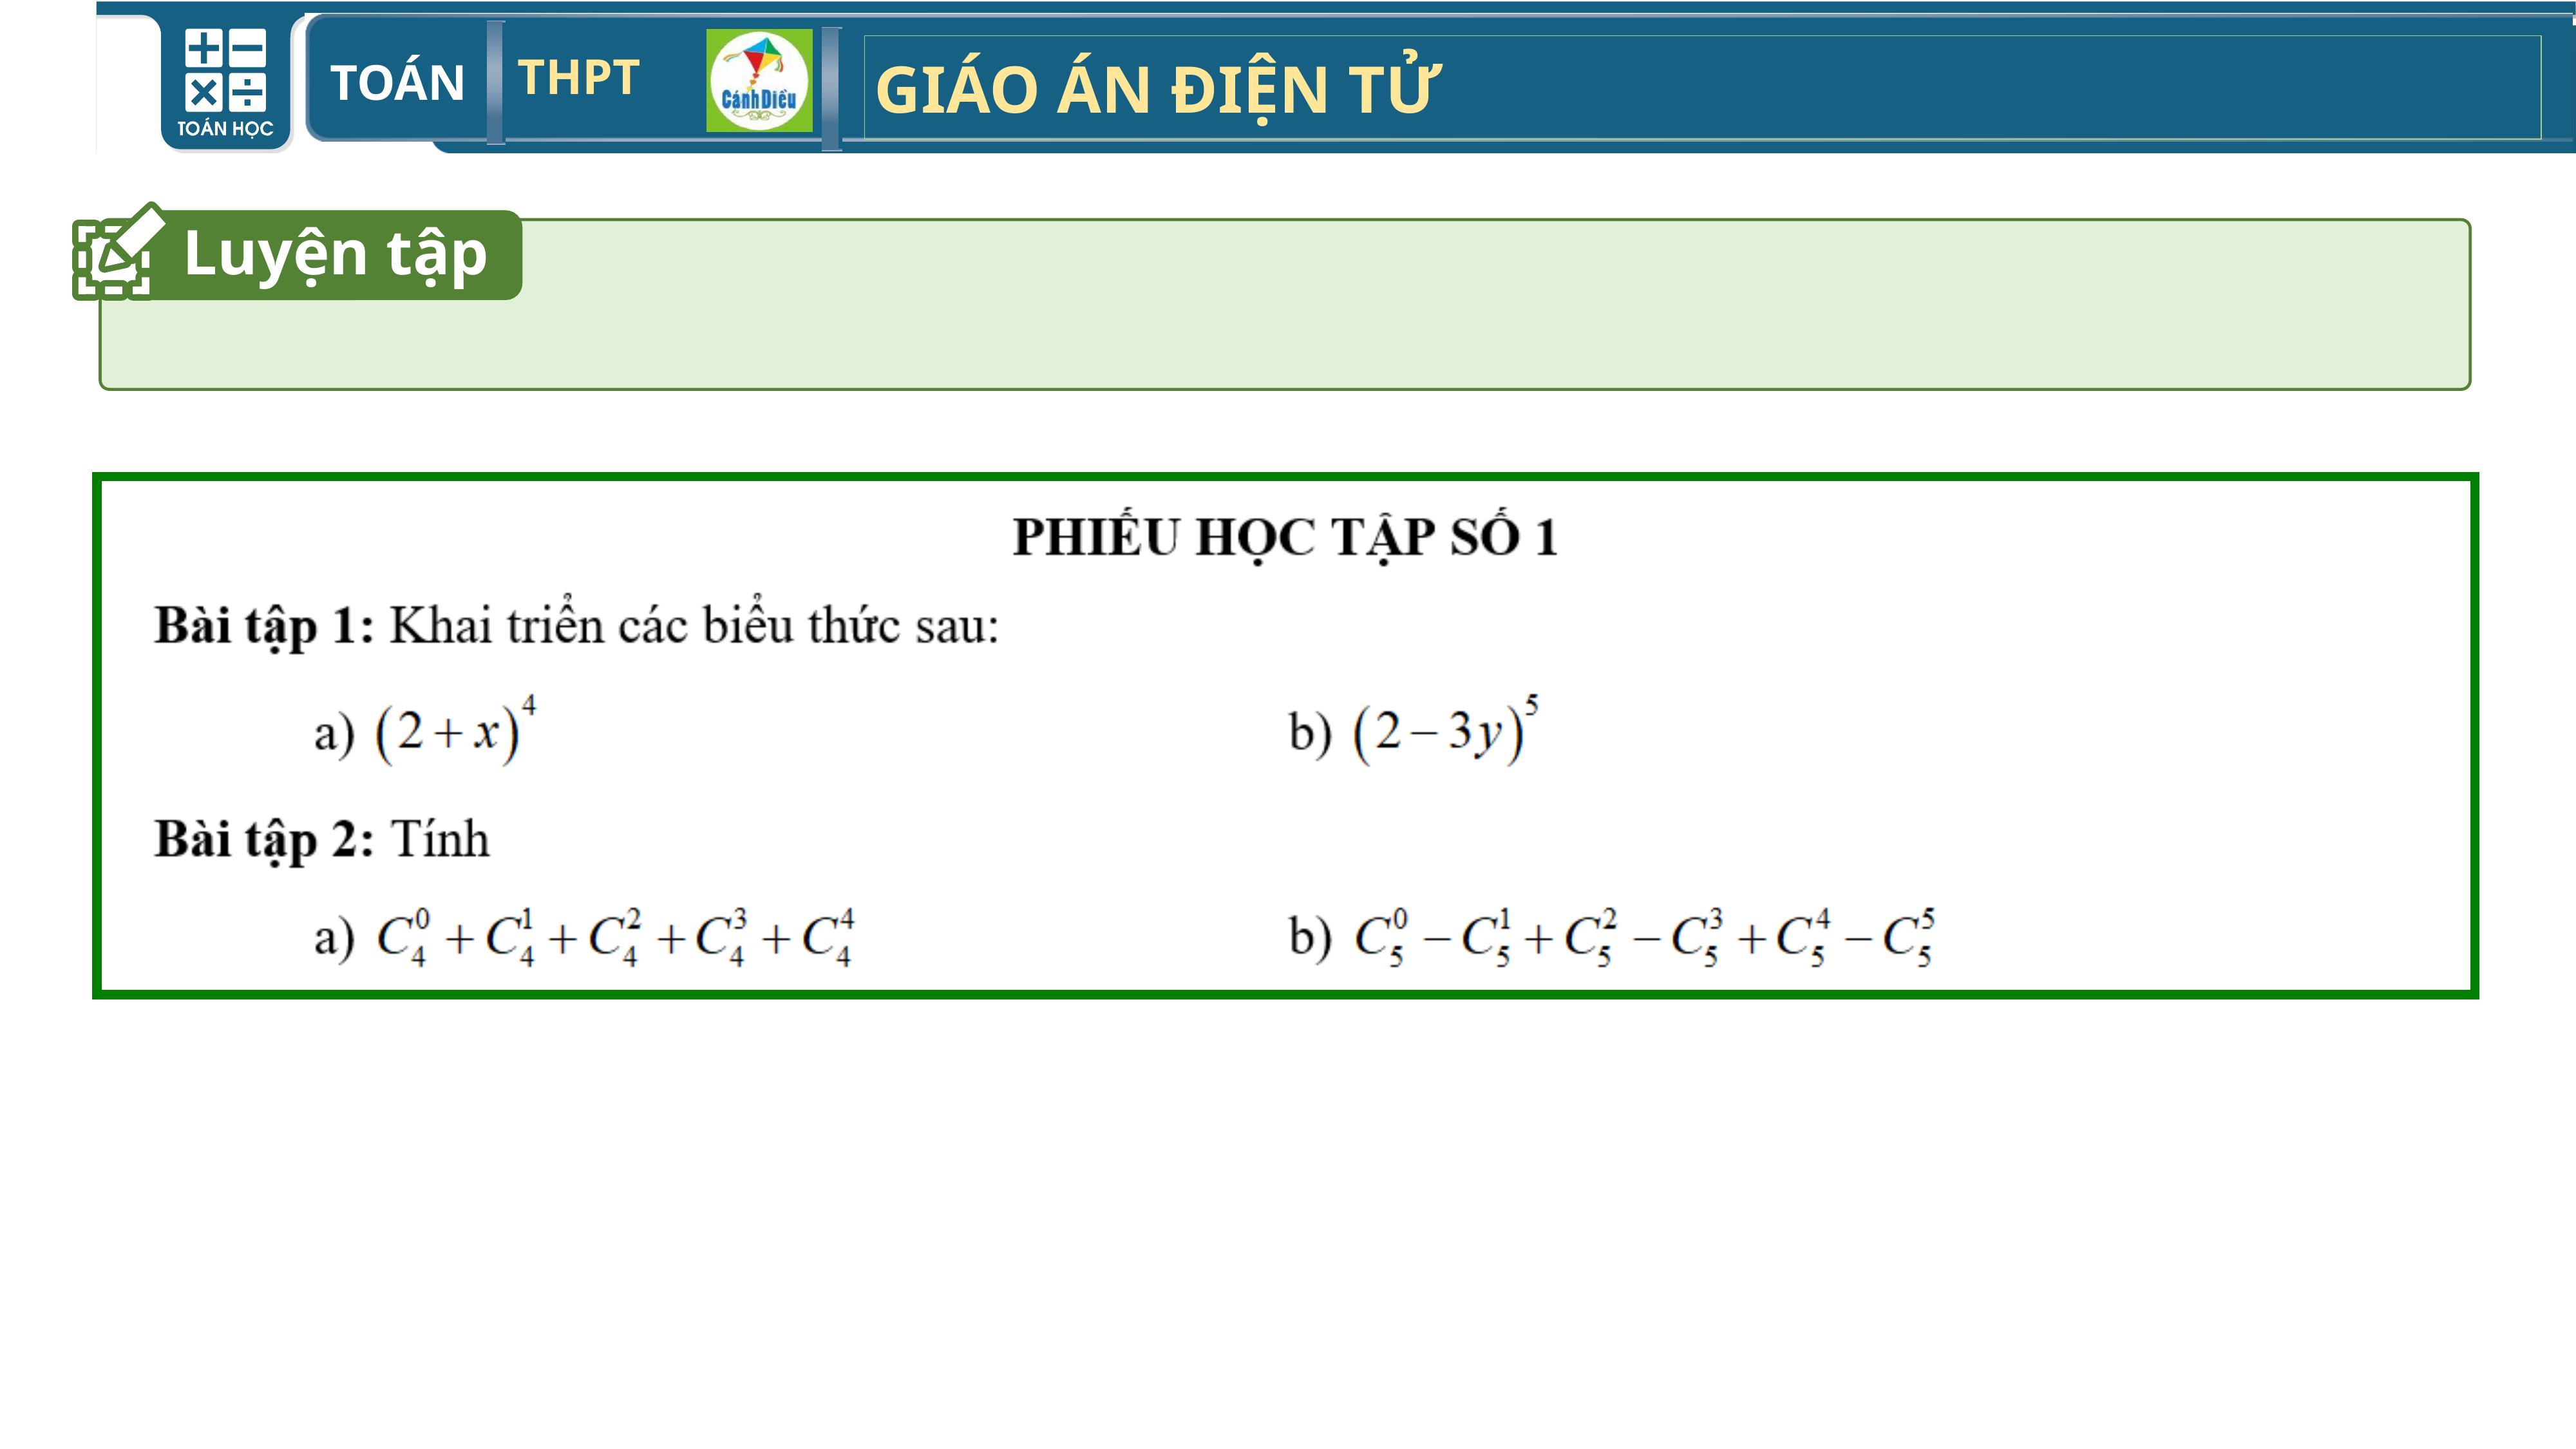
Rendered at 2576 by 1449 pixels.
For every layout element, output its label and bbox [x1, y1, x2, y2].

text_box [71, 201, 2471, 390]
picture [101, 481, 2471, 990]
picture [97, 13, 2576, 153]
